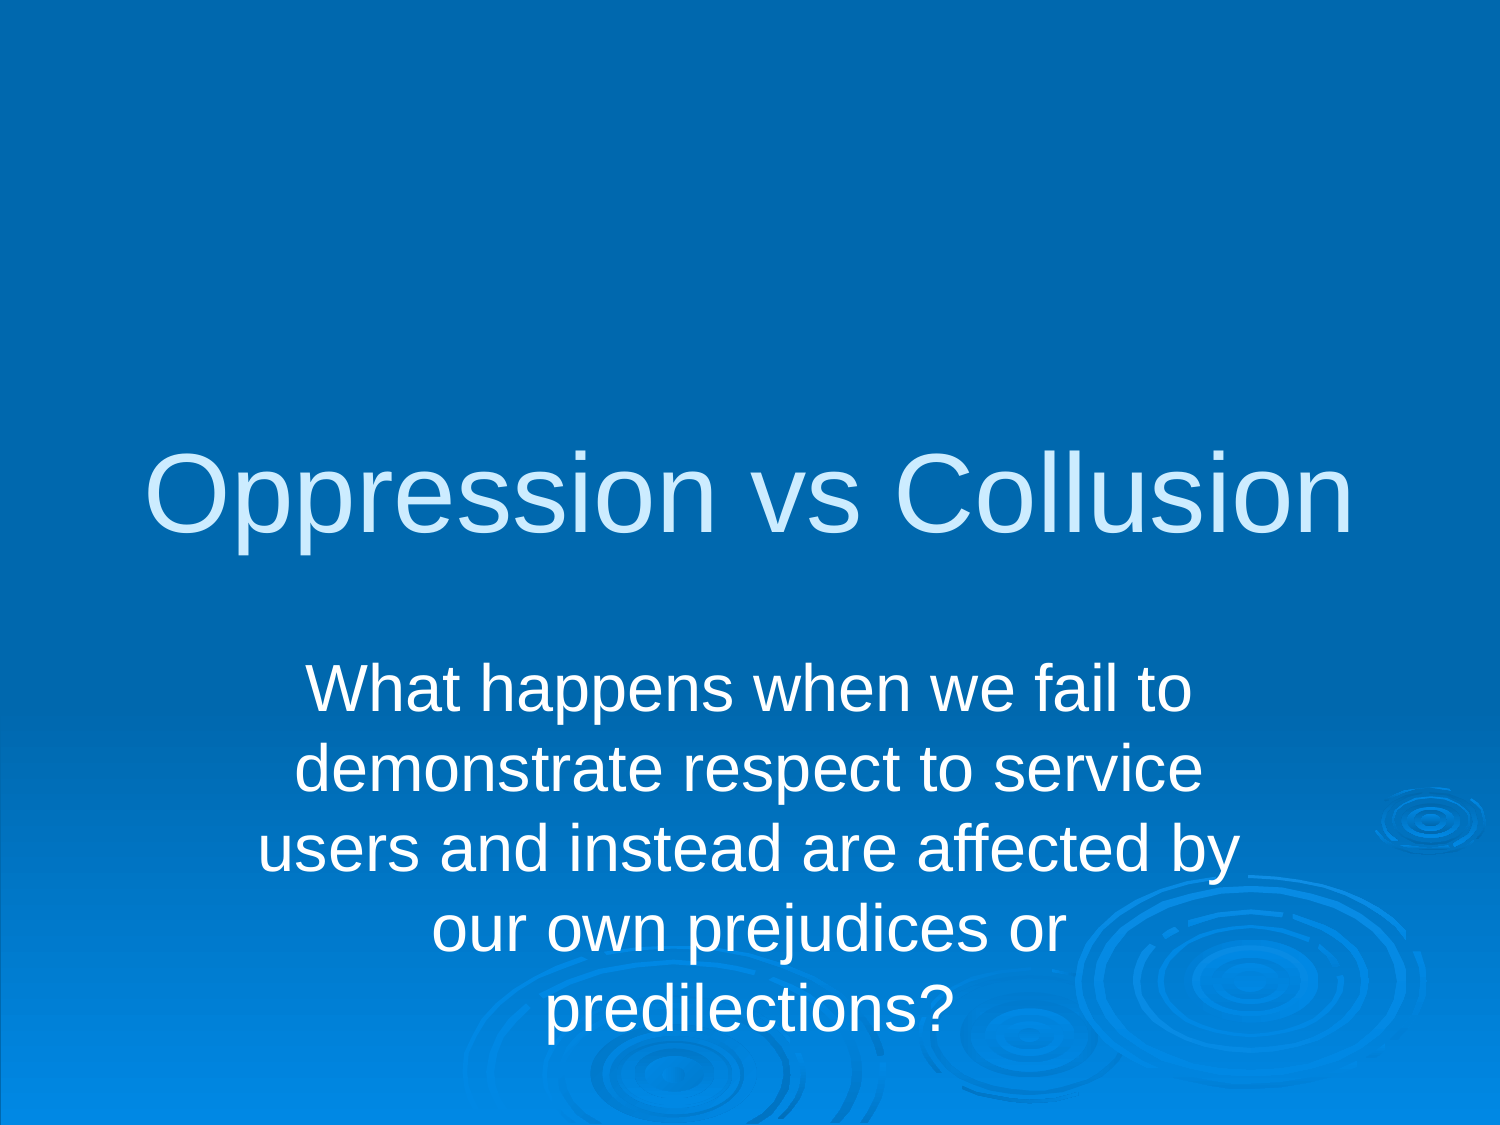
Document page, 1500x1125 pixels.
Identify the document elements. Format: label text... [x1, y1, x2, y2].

subtitle What happens when we fail to demonstrate respect to service users and instead are affected by our own prejudices or predilections? [224, 637, 1276, 926]
title Oppression vs Collusion [112, 277, 1388, 563]
